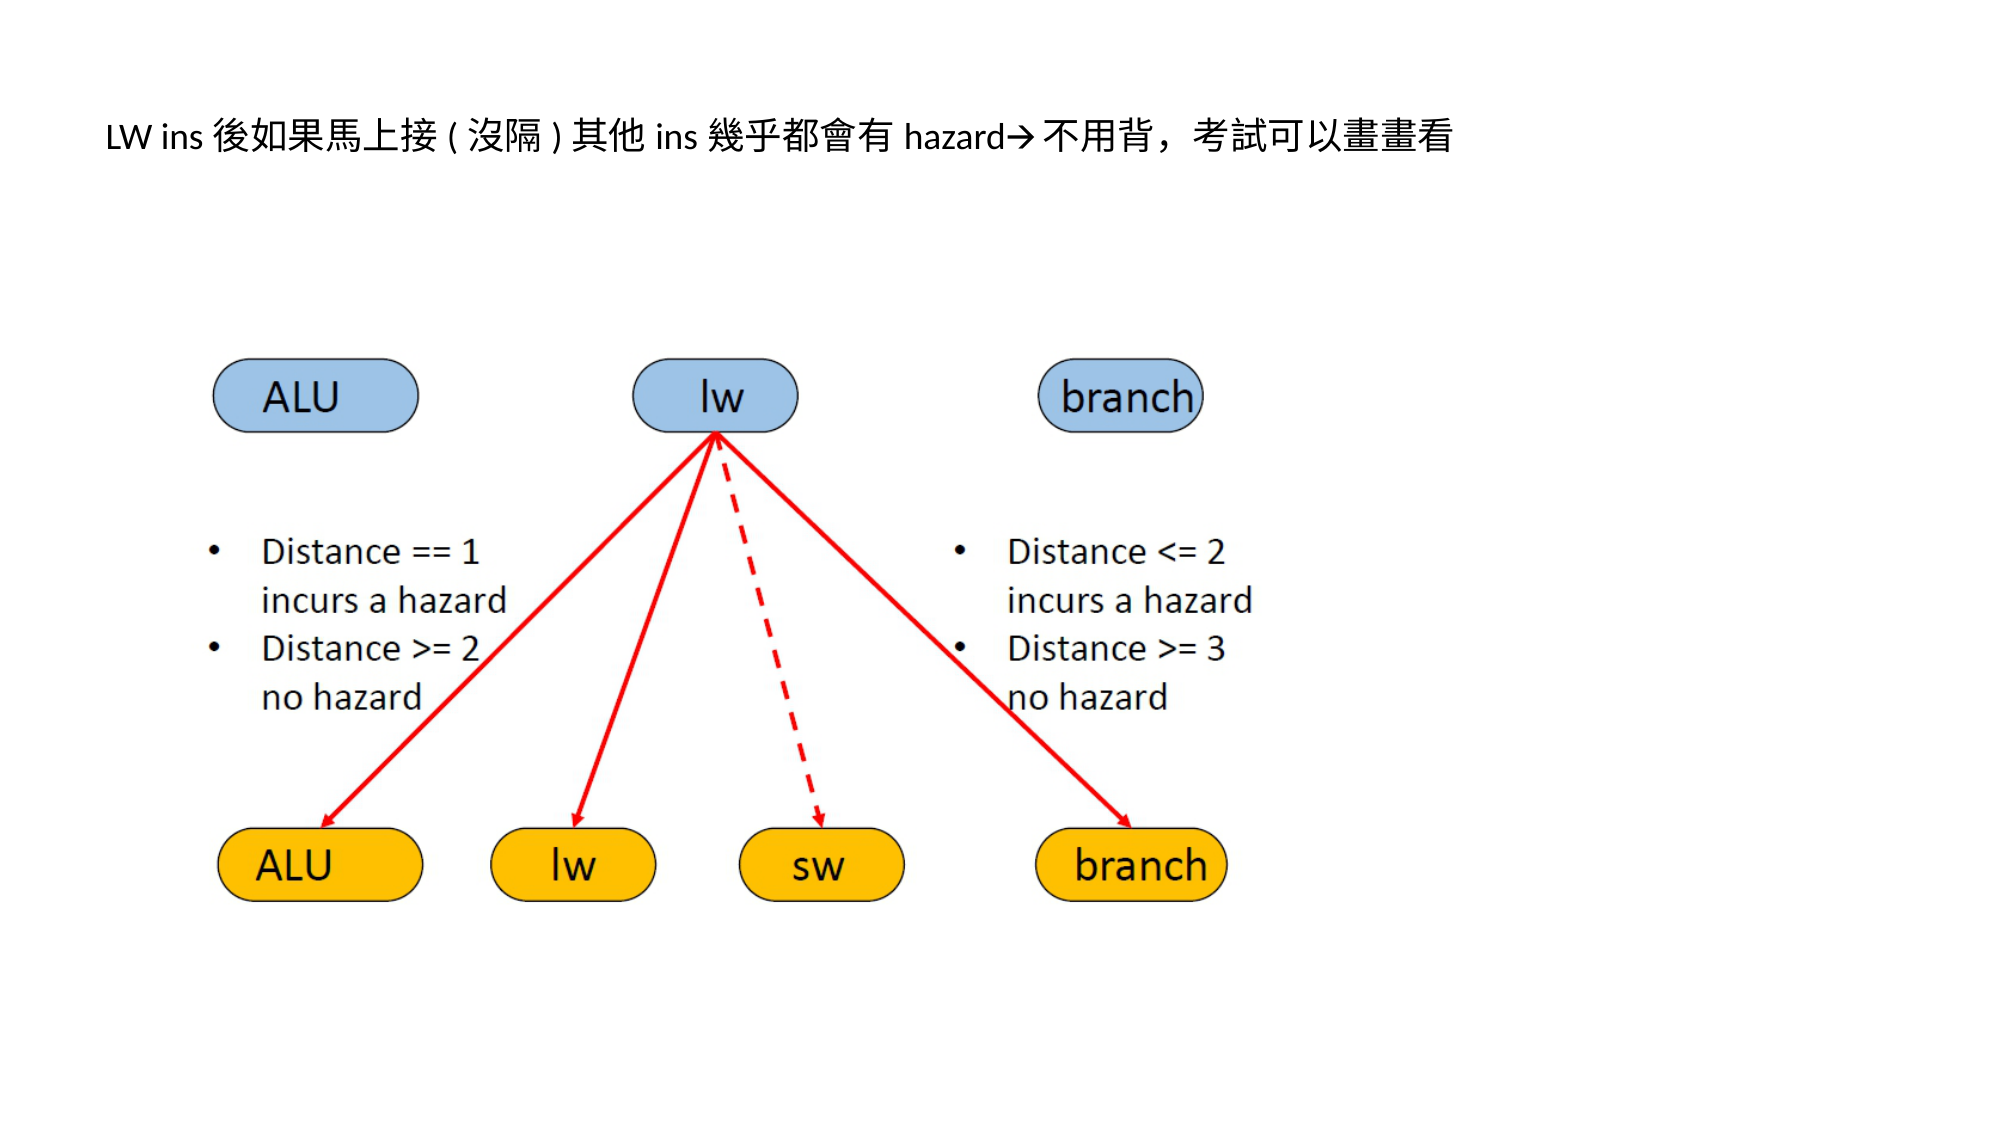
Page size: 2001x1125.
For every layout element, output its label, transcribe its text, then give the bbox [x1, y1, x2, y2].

picture [133, 311, 1407, 915]
text_box LW ins後如果馬上接(沒隔)其他ins幾乎都會有hazard🡪 不用背，考試可以畫畫看 [90, 104, 1688, 165]
